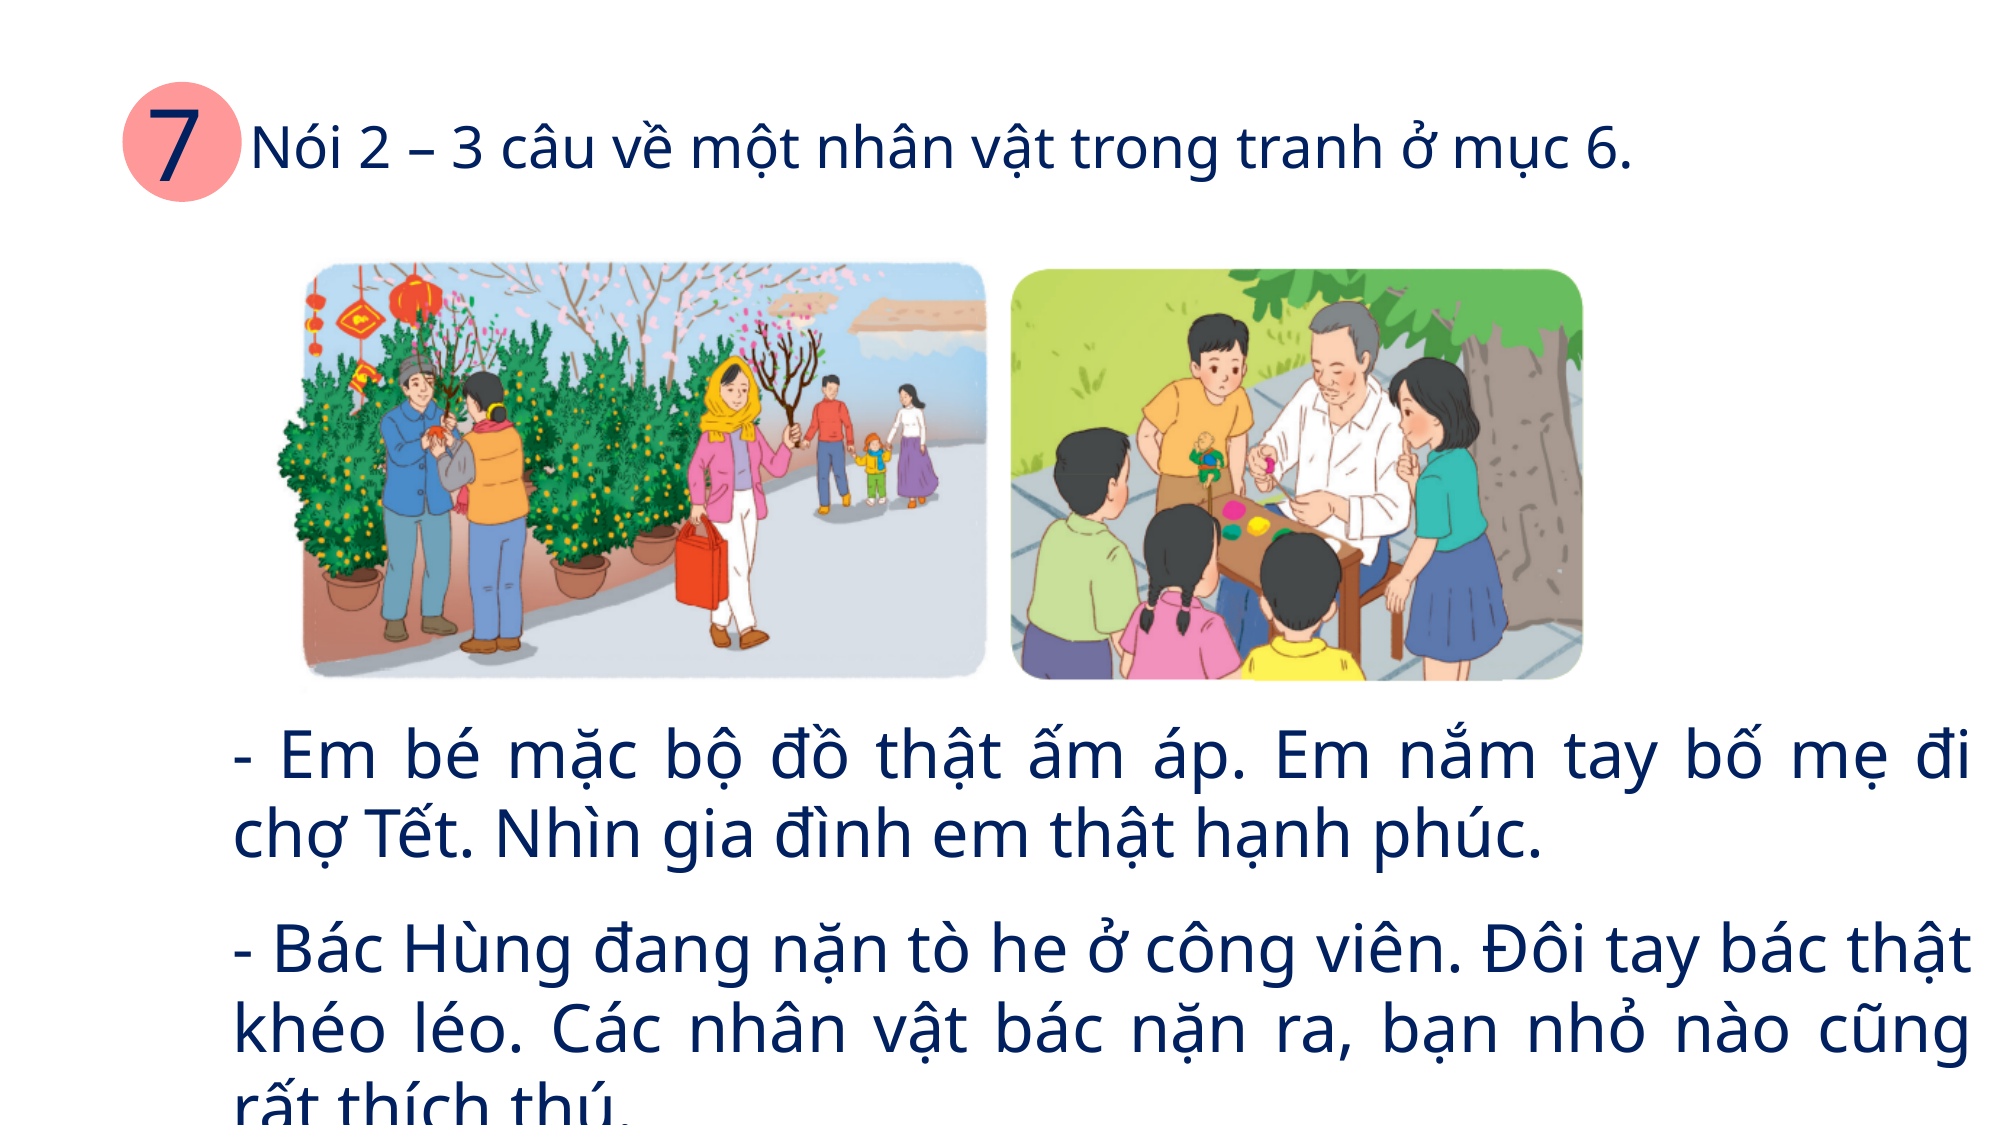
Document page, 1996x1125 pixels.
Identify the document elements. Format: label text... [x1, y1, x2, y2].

text_box - Bác Hùng đang nặn tò he ở công viên. Đôi tay bác thật khéo léo. Các nhân vật bác nặn ra, bạn nhỏ nào cũng rất thích thú. [217, 898, 1990, 1125]
text_box - Em bé mặc bộ đồ thật ấm áp. Em nắm tay bố mẹ đi chợ Tết. Nhìn gia đình em thật hạnh phúc. [217, 703, 1990, 879]
picture [266, 244, 1600, 701]
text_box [122, 81, 1996, 203]
